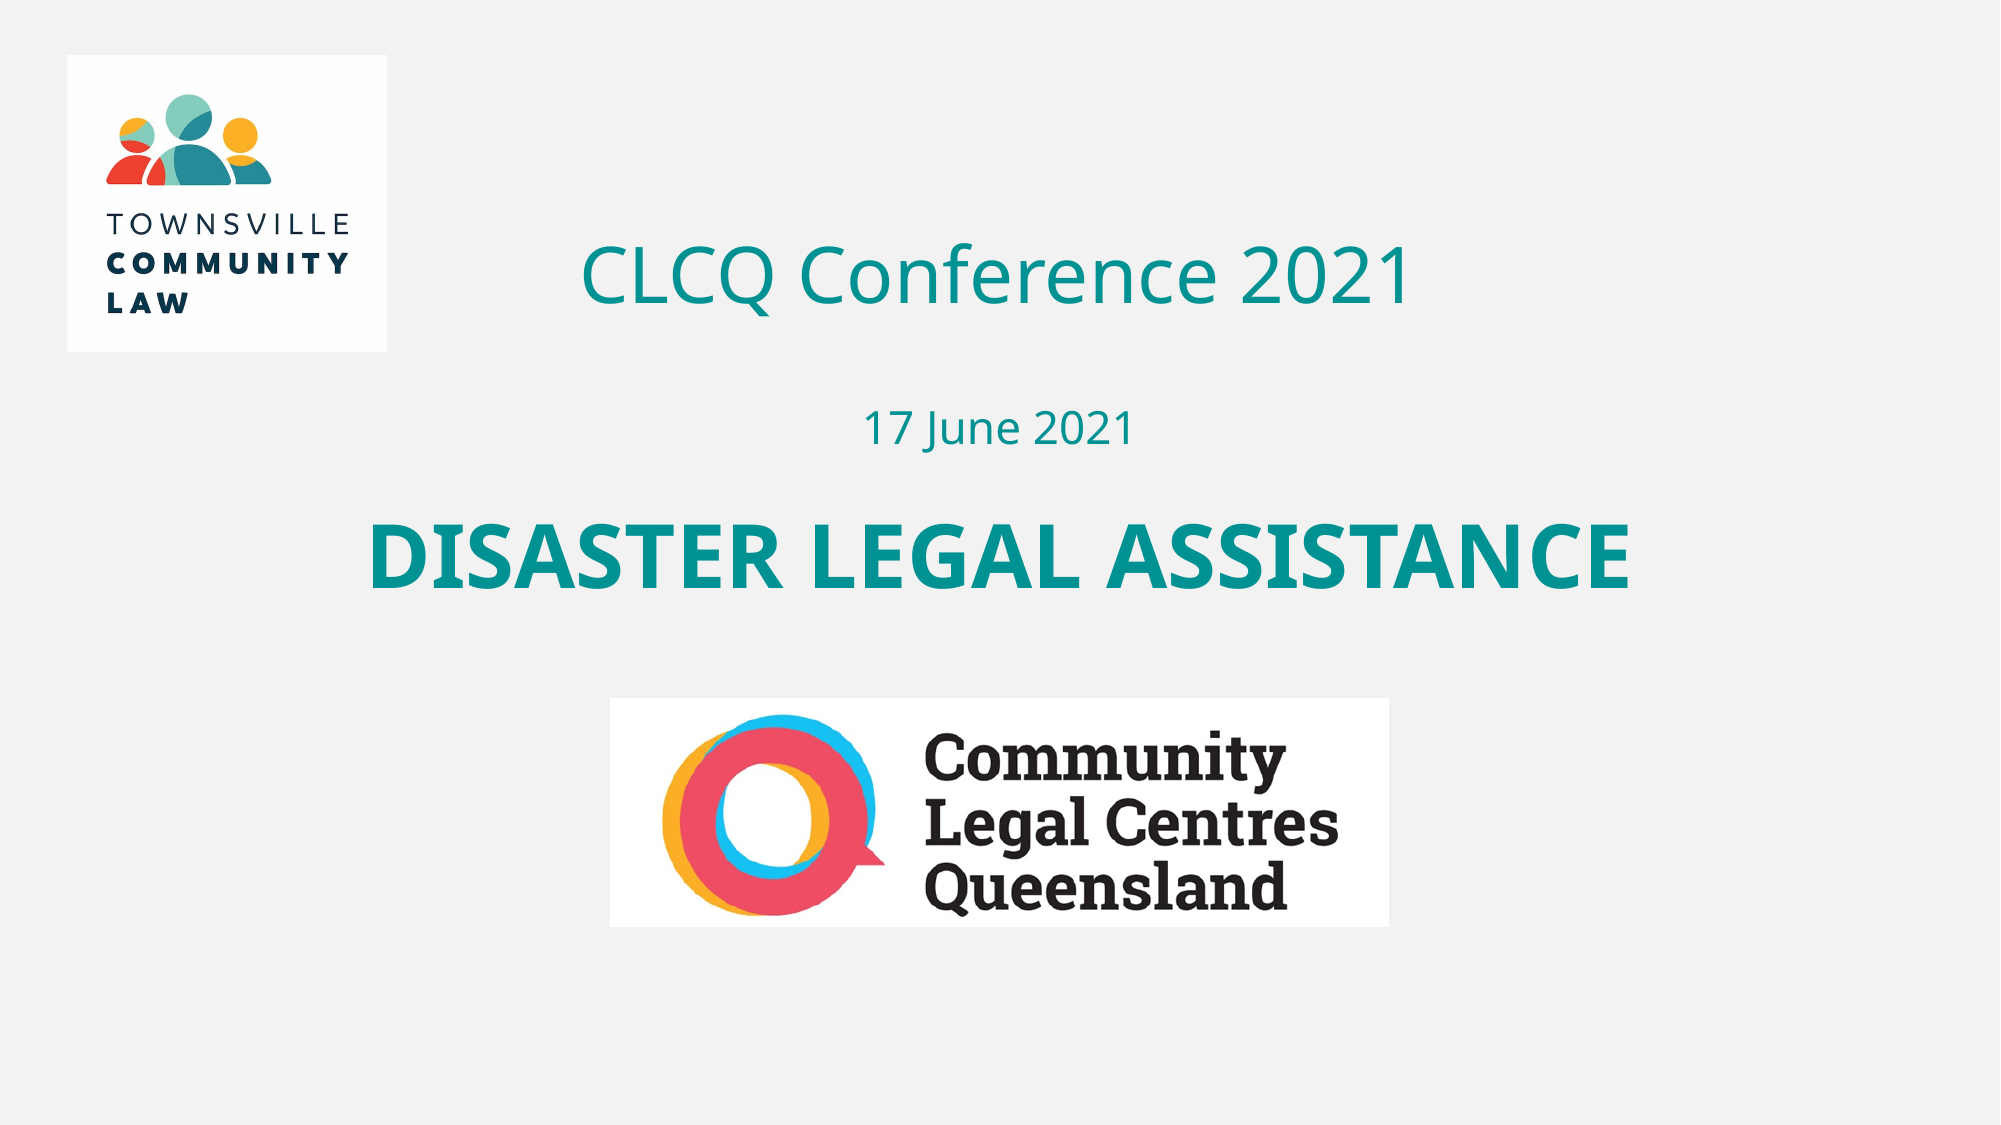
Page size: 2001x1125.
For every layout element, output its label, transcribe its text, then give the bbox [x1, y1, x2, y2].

picture [610, 698, 1390, 927]
picture [67, 55, 387, 352]
title CLCQ Conference 2021 17 June 2021 DISASTER LEGAL ASSISTANCE [249, 223, 1750, 616]
